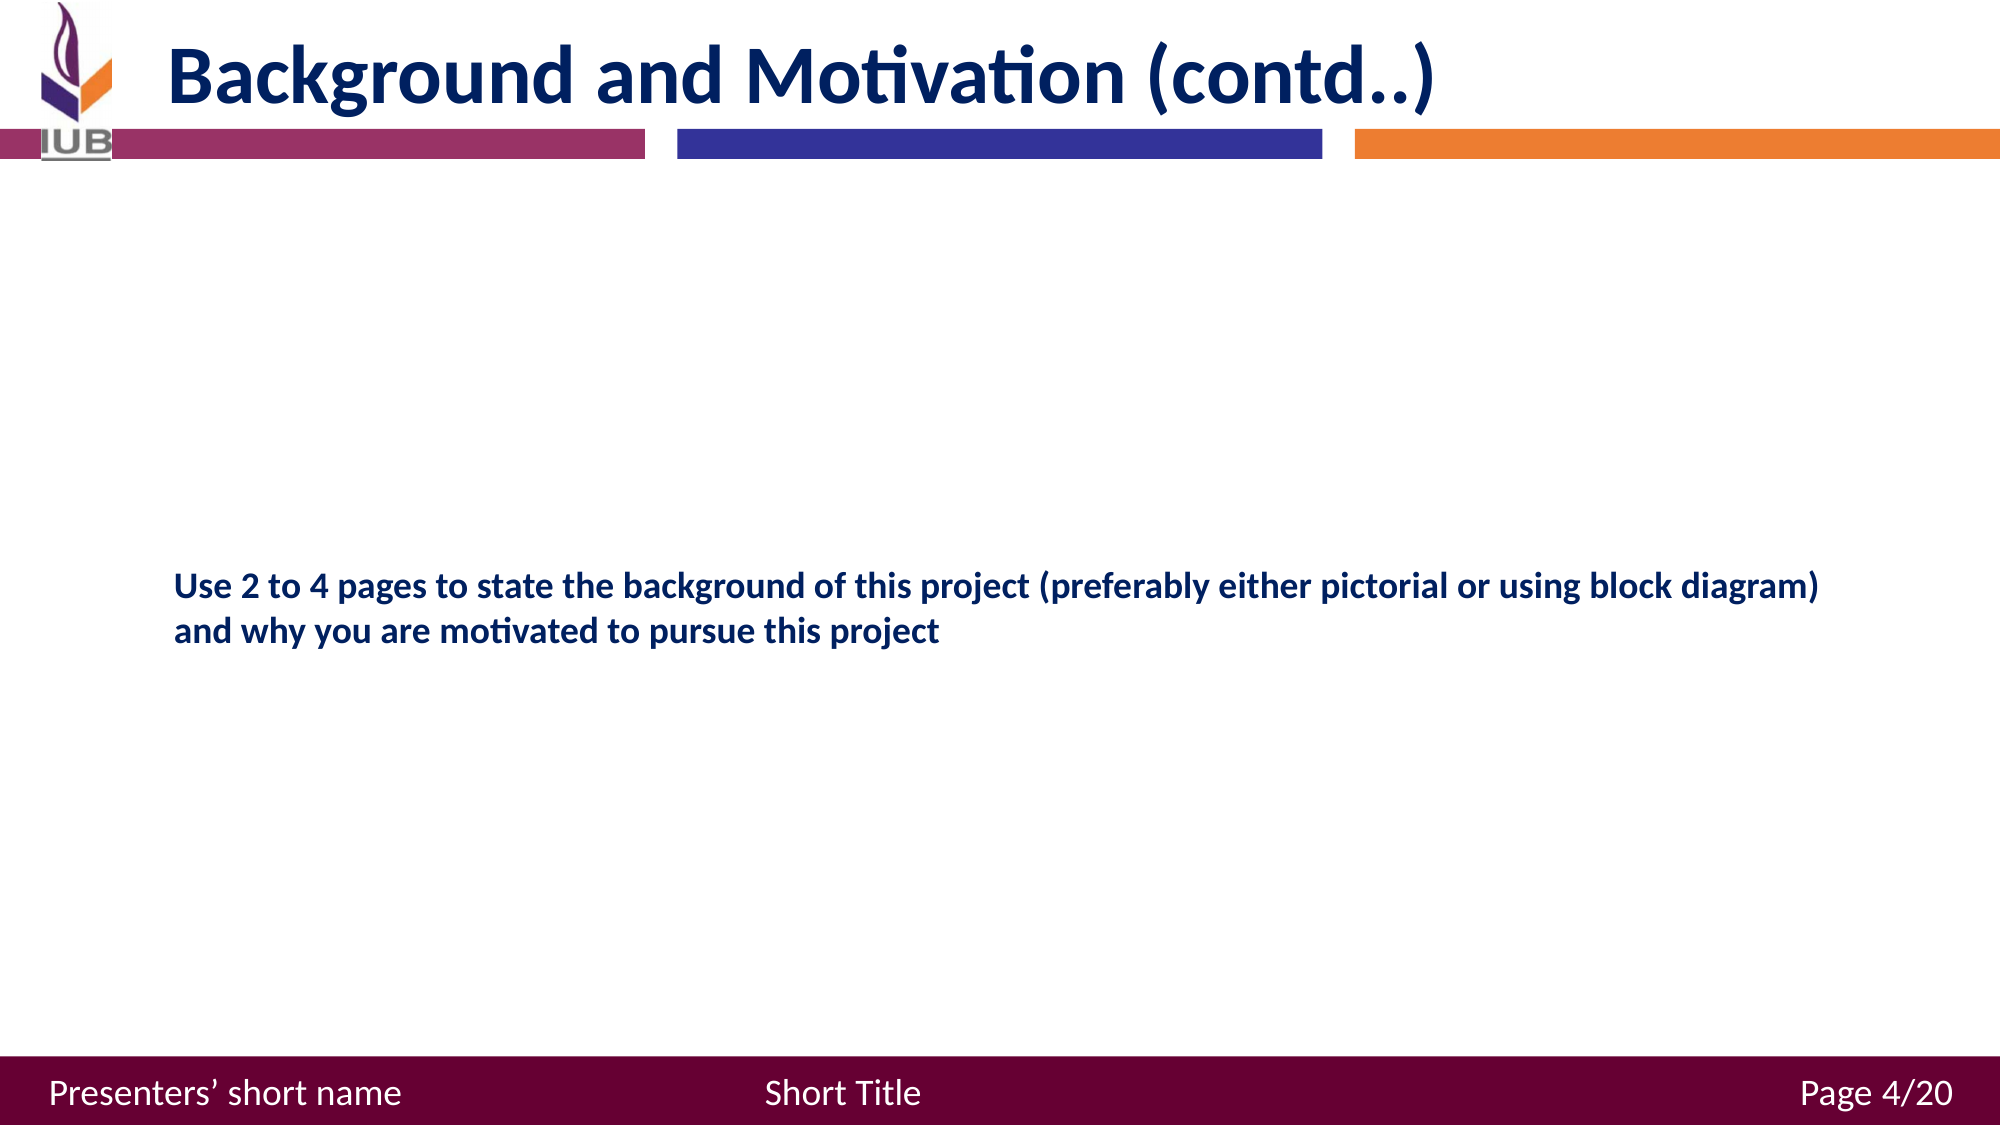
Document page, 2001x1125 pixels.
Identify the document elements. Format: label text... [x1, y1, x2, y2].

text_box Background and Motivation (contd..) [152, 12, 1963, 128]
text_box Use 2 to 4 pages to state the background of this project (preferably either pictorial or using block diagram) and why you are motivated to pursue this project [159, 553, 1846, 659]
picture [41, 1, 112, 161]
text_box [677, 128, 1323, 159]
text_box [1354, 128, 2000, 159]
text_box Presenters’ short name Short Title Page 4/20 [0, 1056, 2000, 1125]
text_box [112, 128, 645, 159]
text_box [0, 128, 41, 159]
